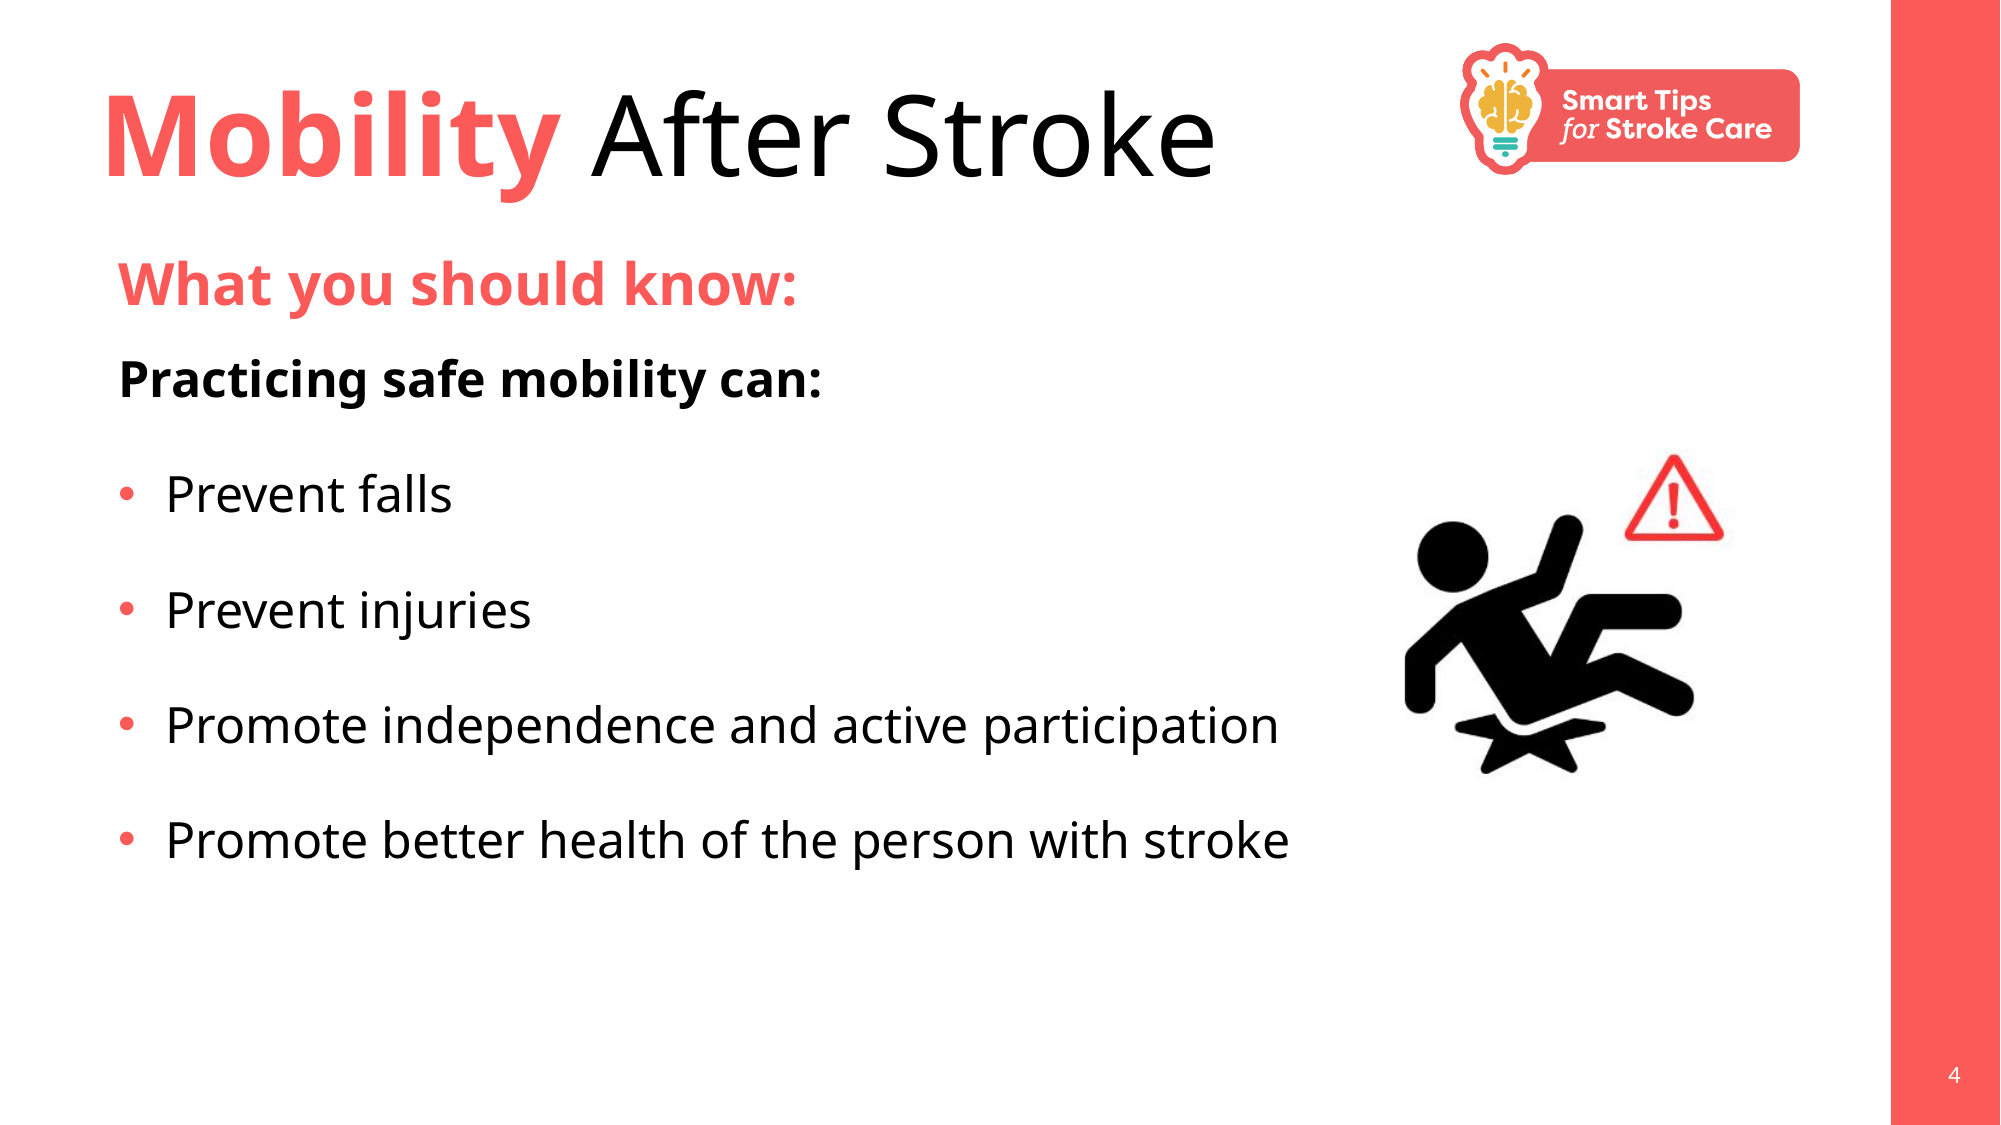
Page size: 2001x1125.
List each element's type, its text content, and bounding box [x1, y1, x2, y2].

text_box What you should know: [103, 240, 1104, 325]
text_box [1890, 0, 2000, 1125]
slide_number 4 [1860, 1042, 1976, 1105]
picture [1460, 43, 1800, 176]
picture [1347, 431, 1770, 810]
text_box Mobility After Stroke [84, 56, 1243, 207]
text_box Practicing safe mobility can: Prevent falls Prevent injuries Promote independence and active participation Promote better health of the person with stroke [103, 340, 1770, 876]
